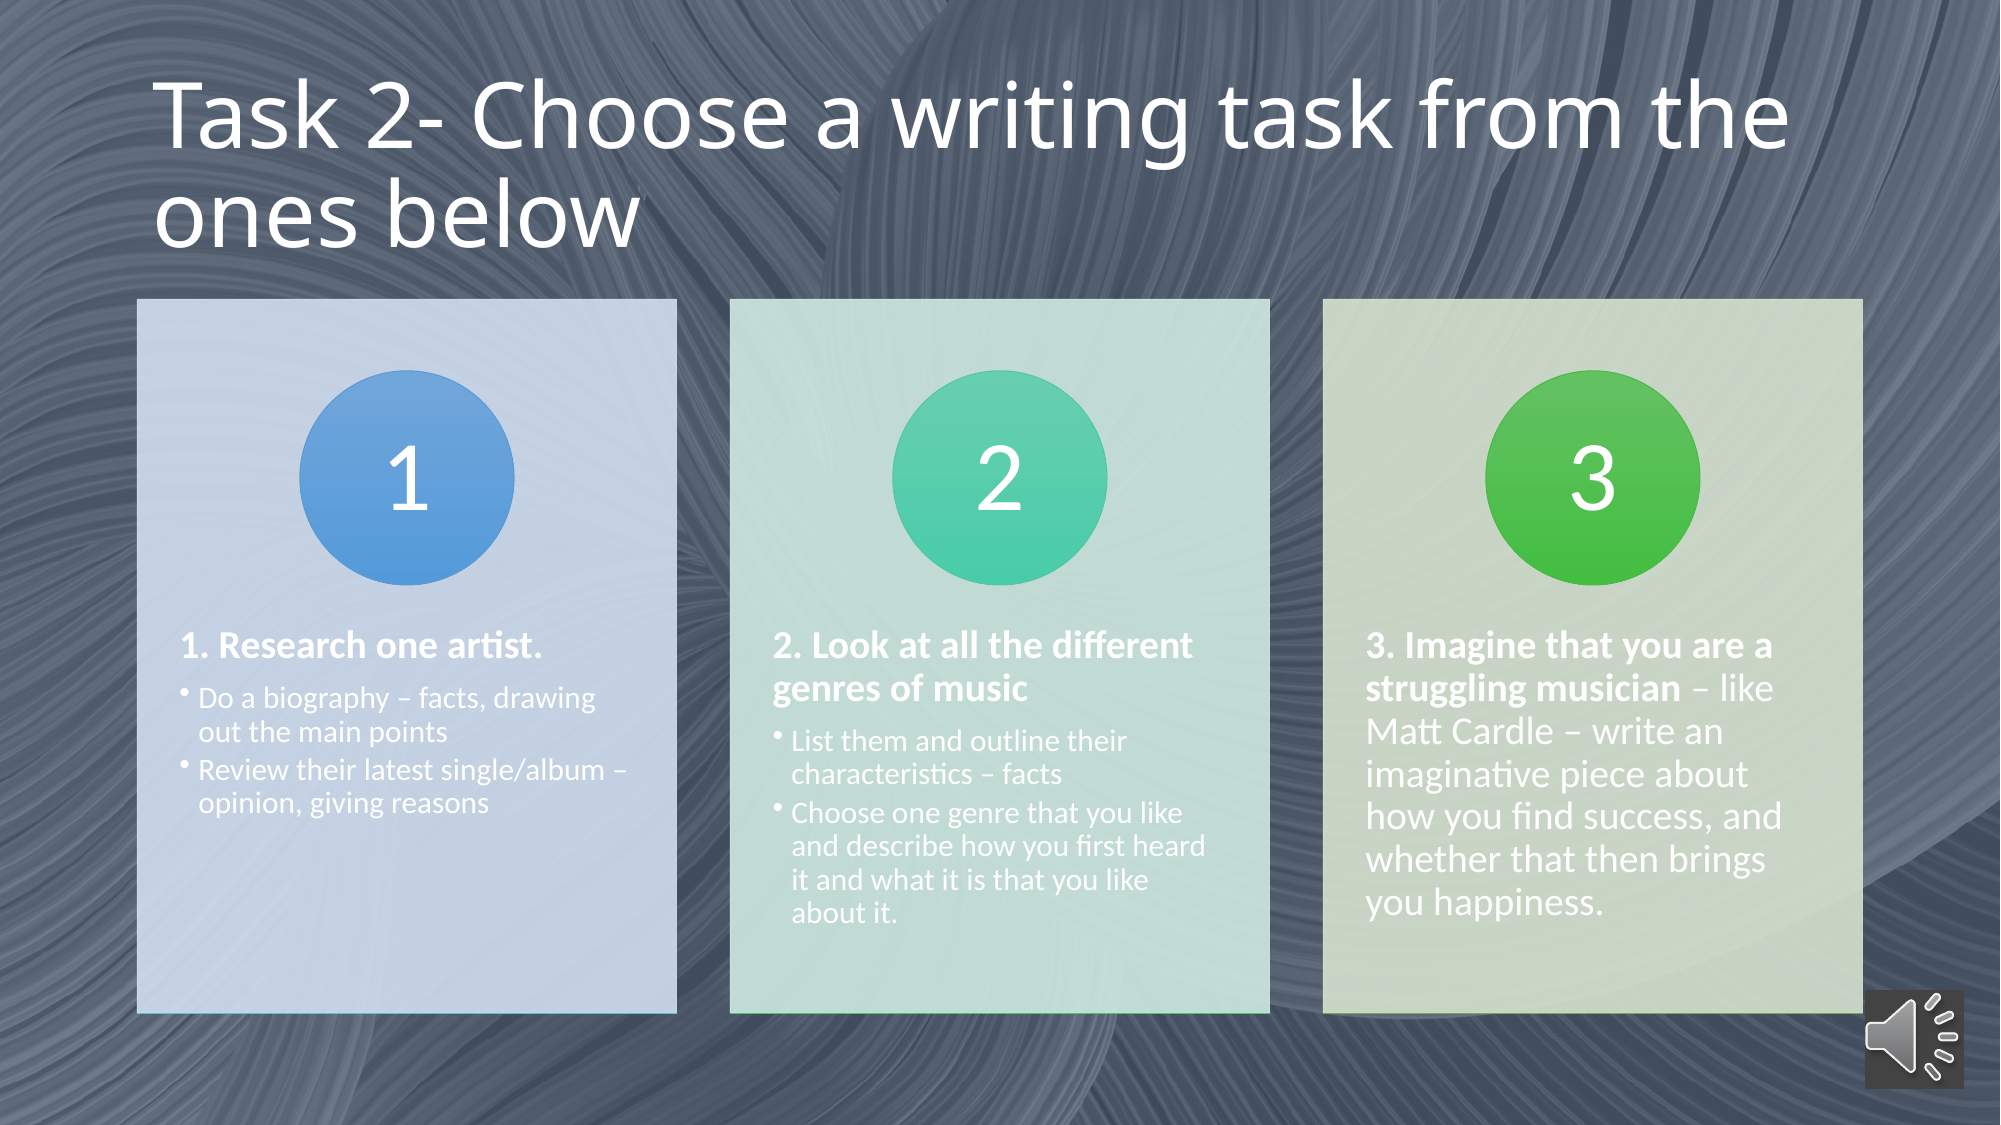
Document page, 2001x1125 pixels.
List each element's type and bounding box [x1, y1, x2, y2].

list [137, 299, 1863, 1014]
picture [0, 0, 2000, 1125]
